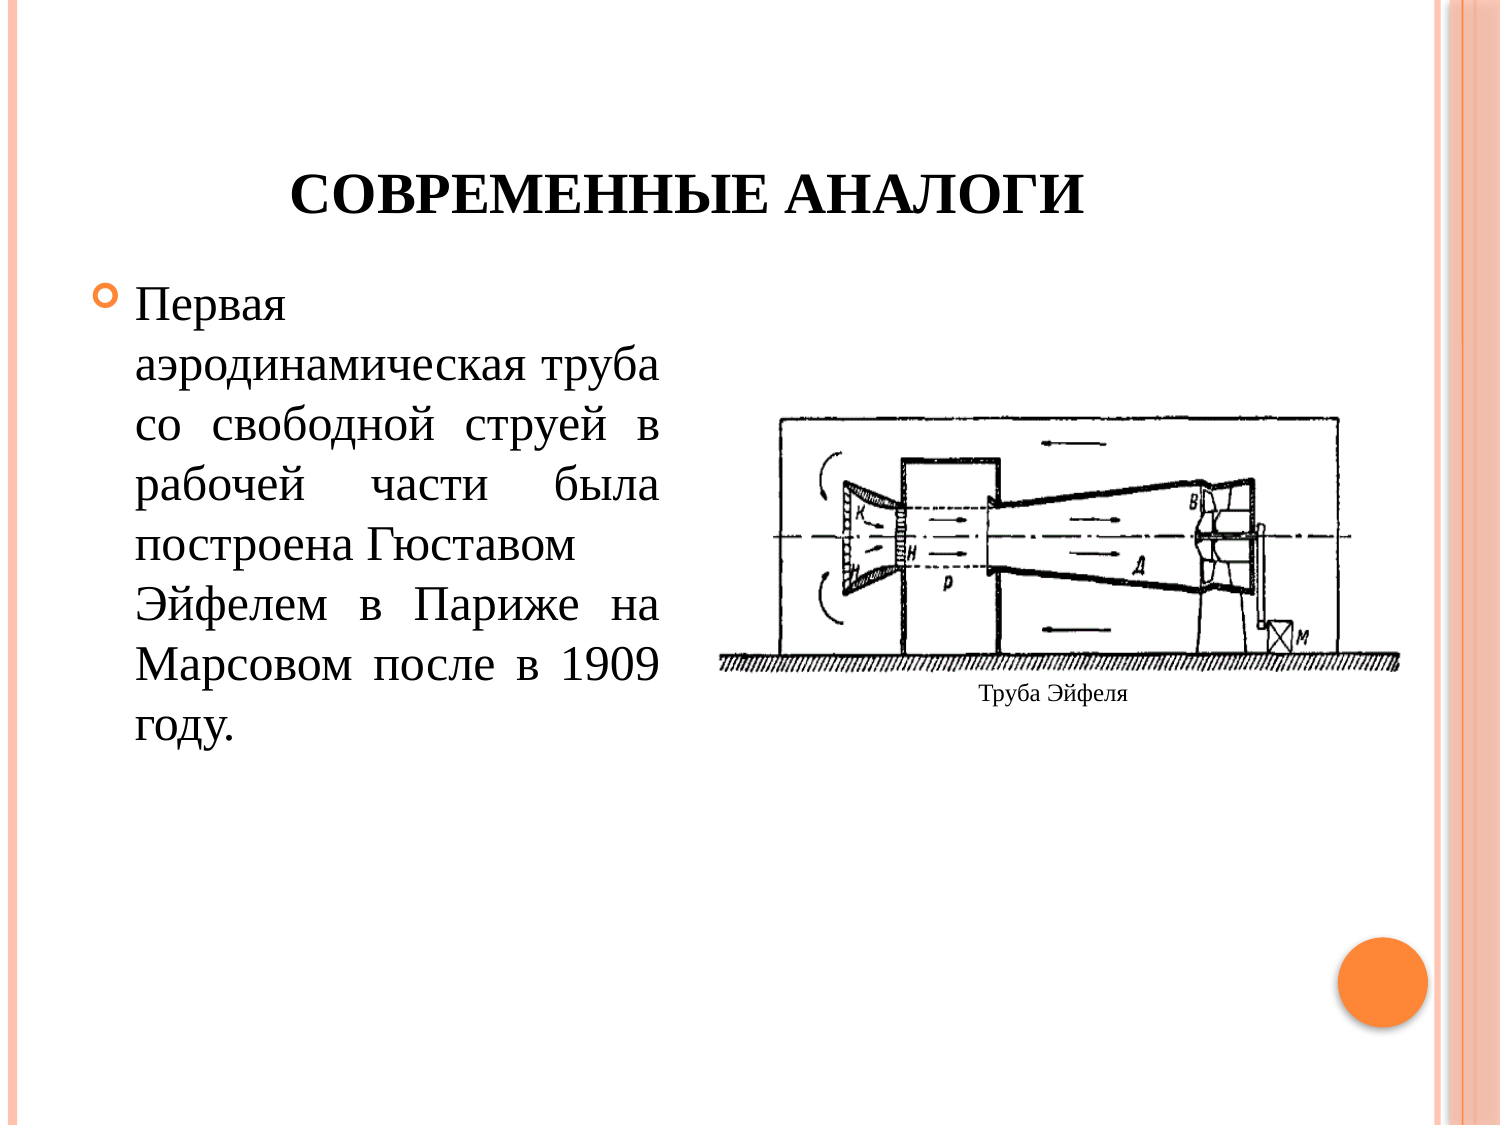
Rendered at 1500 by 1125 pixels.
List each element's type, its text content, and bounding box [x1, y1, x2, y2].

title Современные аналоги [75, 45, 1300, 233]
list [699, 408, 1412, 699]
text_box Труба Эйфеля [963, 709, 1144, 714]
list Первая аэродинамическая труба со свободной струей в рабочей части была построена Гюставом Эйфелем в Париже на Марсовом после в 1909 году. [75, 262, 675, 1013]
